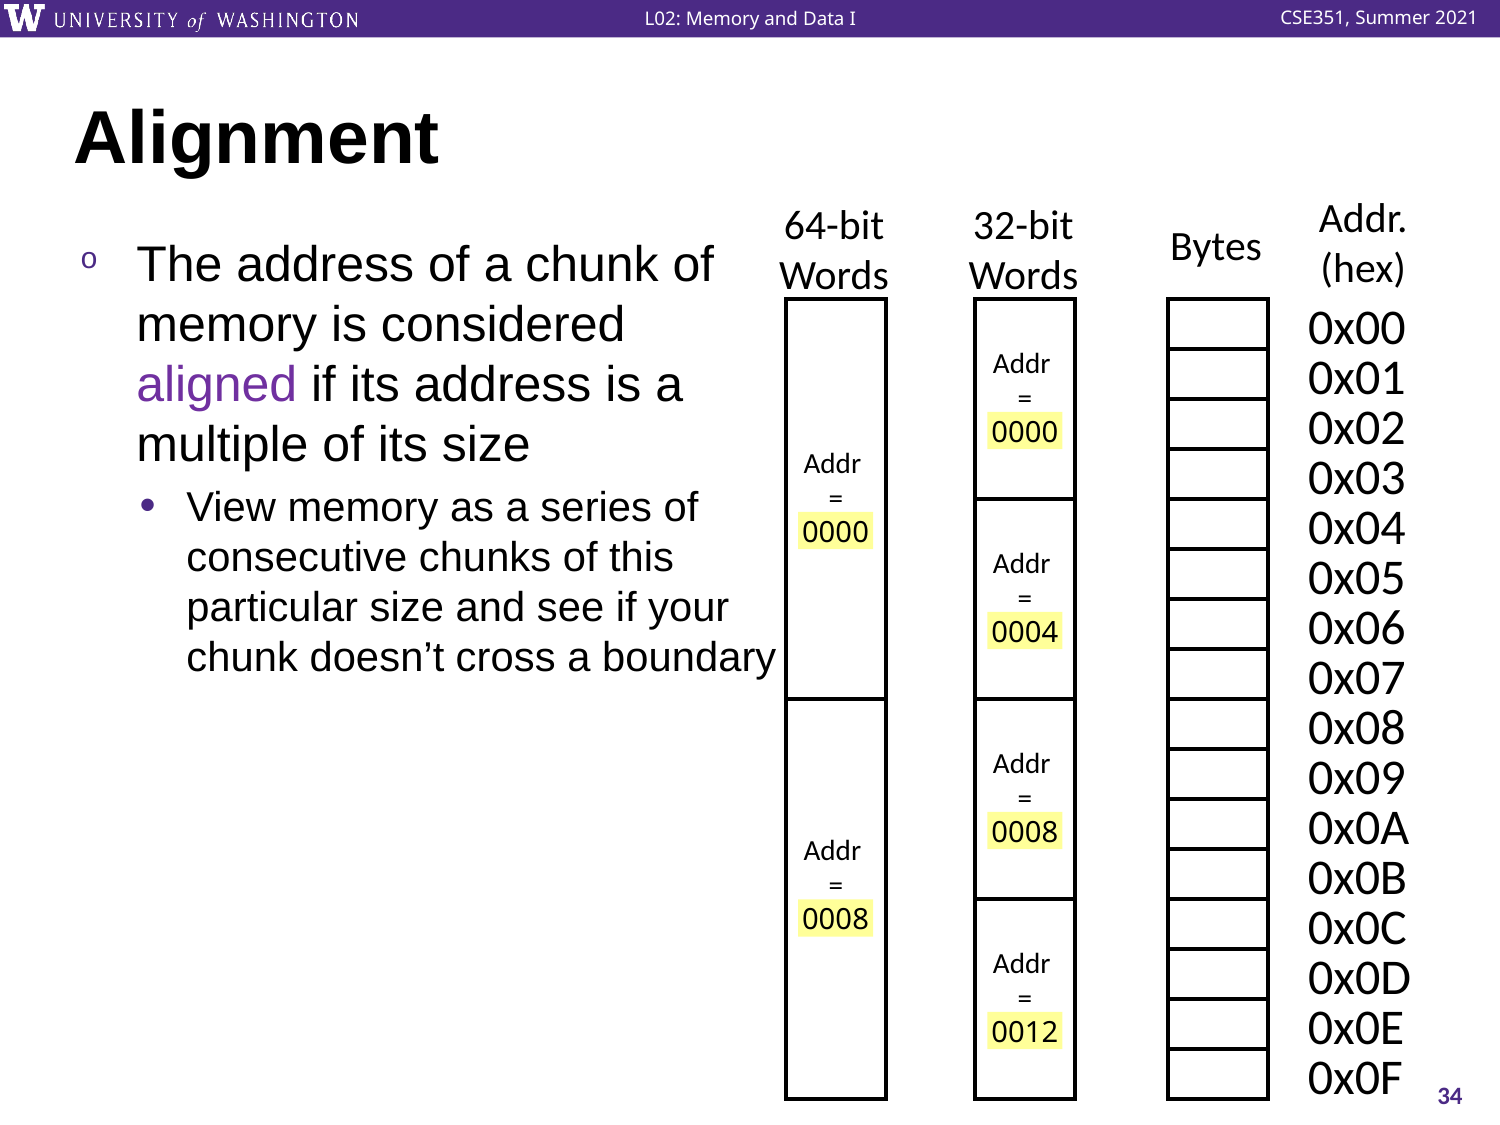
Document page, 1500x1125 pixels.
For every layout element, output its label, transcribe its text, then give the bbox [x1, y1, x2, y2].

list The address of a chunk of memory is considered aligned if its address is a multiple of its size View memory as a series of consecutive chunks of this particular size and see if your chunk doesn’t cross a boundary [64, 223, 780, 1040]
text_box 0x06 [1293, 587, 1421, 637]
text_box 64-bit Words [764, 190, 904, 306]
text_box Addr. (hex) [1303, 183, 1423, 298]
text_box [1167, 799, 1268, 849]
text_box 0x0E [1293, 987, 1420, 1063]
text_box 0x03 [1293, 437, 1421, 487]
text_box 0x04 [1293, 487, 1421, 537]
text_box 0x0C [1293, 887, 1422, 937]
title Alignment [58, 71, 1438, 197]
text_box 0x0D [1293, 937, 1427, 1013]
text_box [1167, 949, 1268, 999]
text_box [1167, 1049, 1268, 1100]
text_box 0x01 [1293, 337, 1421, 387]
text_box 0x0B [1293, 837, 1423, 913]
text_box [1167, 449, 1268, 499]
text_box 0x00 [1293, 286, 1421, 337]
text_box 0x09 [1293, 737, 1421, 787]
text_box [974, 299, 1076, 1100]
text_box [785, 299, 886, 1100]
text_box [1167, 599, 1268, 649]
text_box [1167, 649, 1268, 699]
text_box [987, 411, 1063, 1050]
text_box [1167, 699, 1268, 749]
text_box 0x08 [1293, 687, 1421, 737]
text_box 0x07 [1293, 637, 1421, 687]
text_box 0x0A [1293, 787, 1425, 863]
text_box [1167, 999, 1268, 1049]
text_box [1167, 849, 1268, 899]
text_box [1167, 899, 1268, 949]
slide_number 34 [1400, 1065, 1500, 1125]
text_box 0x02 [1293, 387, 1421, 437]
text_box [1167, 499, 1268, 549]
text_box [1167, 399, 1268, 449]
text_box [1167, 299, 1268, 349]
text_box [1167, 749, 1268, 799]
text_box [1167, 349, 1268, 399]
picture [4, 4, 358, 32]
text_box [1167, 549, 1268, 599]
text_box 0x0F [1293, 1037, 1419, 1113]
text_box 0x05 [1293, 537, 1421, 587]
text_box Bytes [1155, 211, 1277, 277]
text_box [797, 511, 874, 937]
text_box 32-bit Words [953, 190, 1093, 306]
